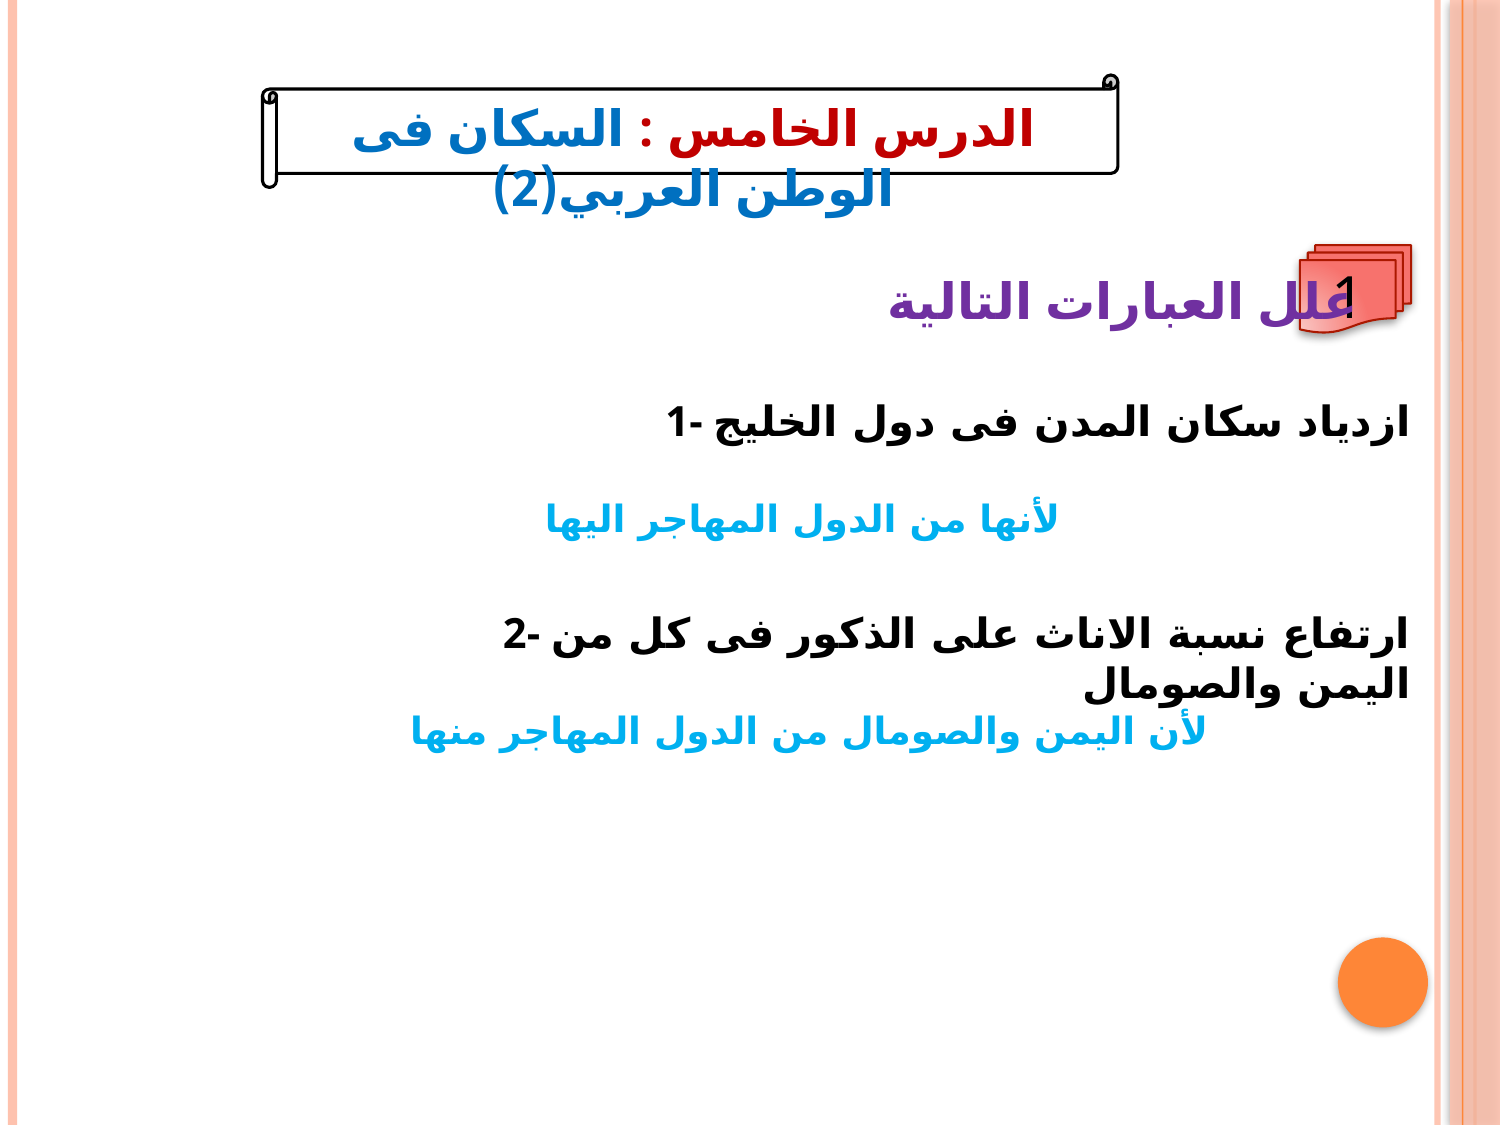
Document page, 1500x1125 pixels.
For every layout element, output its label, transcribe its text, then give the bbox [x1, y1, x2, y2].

text_box علل العبارات التالية [872, 262, 1373, 338]
text_box الدرس الخامس : السكان فى الوطن العربي(2) [262, 75, 1118, 188]
text_box 1- ازدياد سكان المدن فى دول الخليج [450, 387, 1426, 453]
text_box 2- ارتفاع نسبة الاناث على الذكور فى كل من اليمن والصومال [450, 599, 1426, 715]
text_box 1 [1298, 244, 1413, 322]
text_box لأن اليمن والصومال من الدول المهاجر منها [249, 699, 1369, 760]
text_box لأنها من الدول المهاجر اليها [249, 487, 1369, 548]
